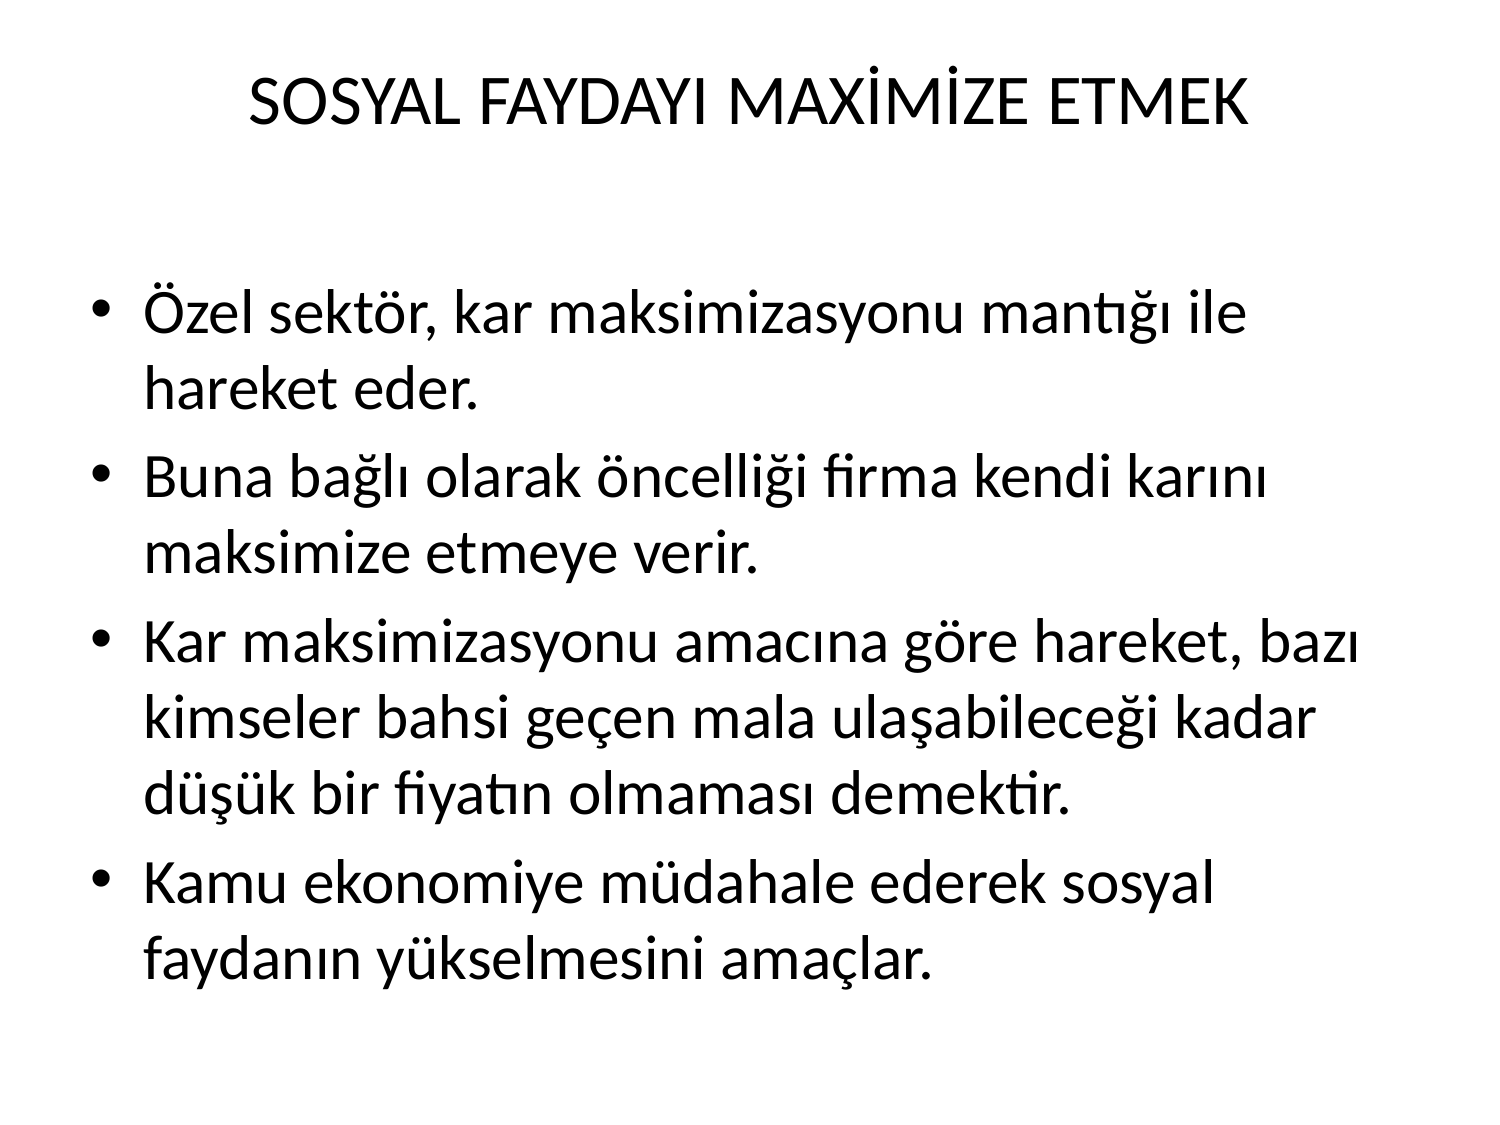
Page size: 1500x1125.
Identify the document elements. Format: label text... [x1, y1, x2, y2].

title SOSYAL FAYDAYI MAXİMİZE ETMEK [75, 45, 1425, 233]
list Özel sektör, kar maksimizasyonu mantığı ile hareket eder. Buna bağlı olarak öncelliği firma kendi karını maksimize etmeye verir. Kar maksimizasyonu amacına göre hareket, bazı kimseler bahsi geçen mala ulaşabileceği kadar düşük bir fiyatın olmaması demektir. Kamu ekonomiye müdahale ederek sosyal faydanın yükselmesini amaçlar. [75, 262, 1425, 1005]
